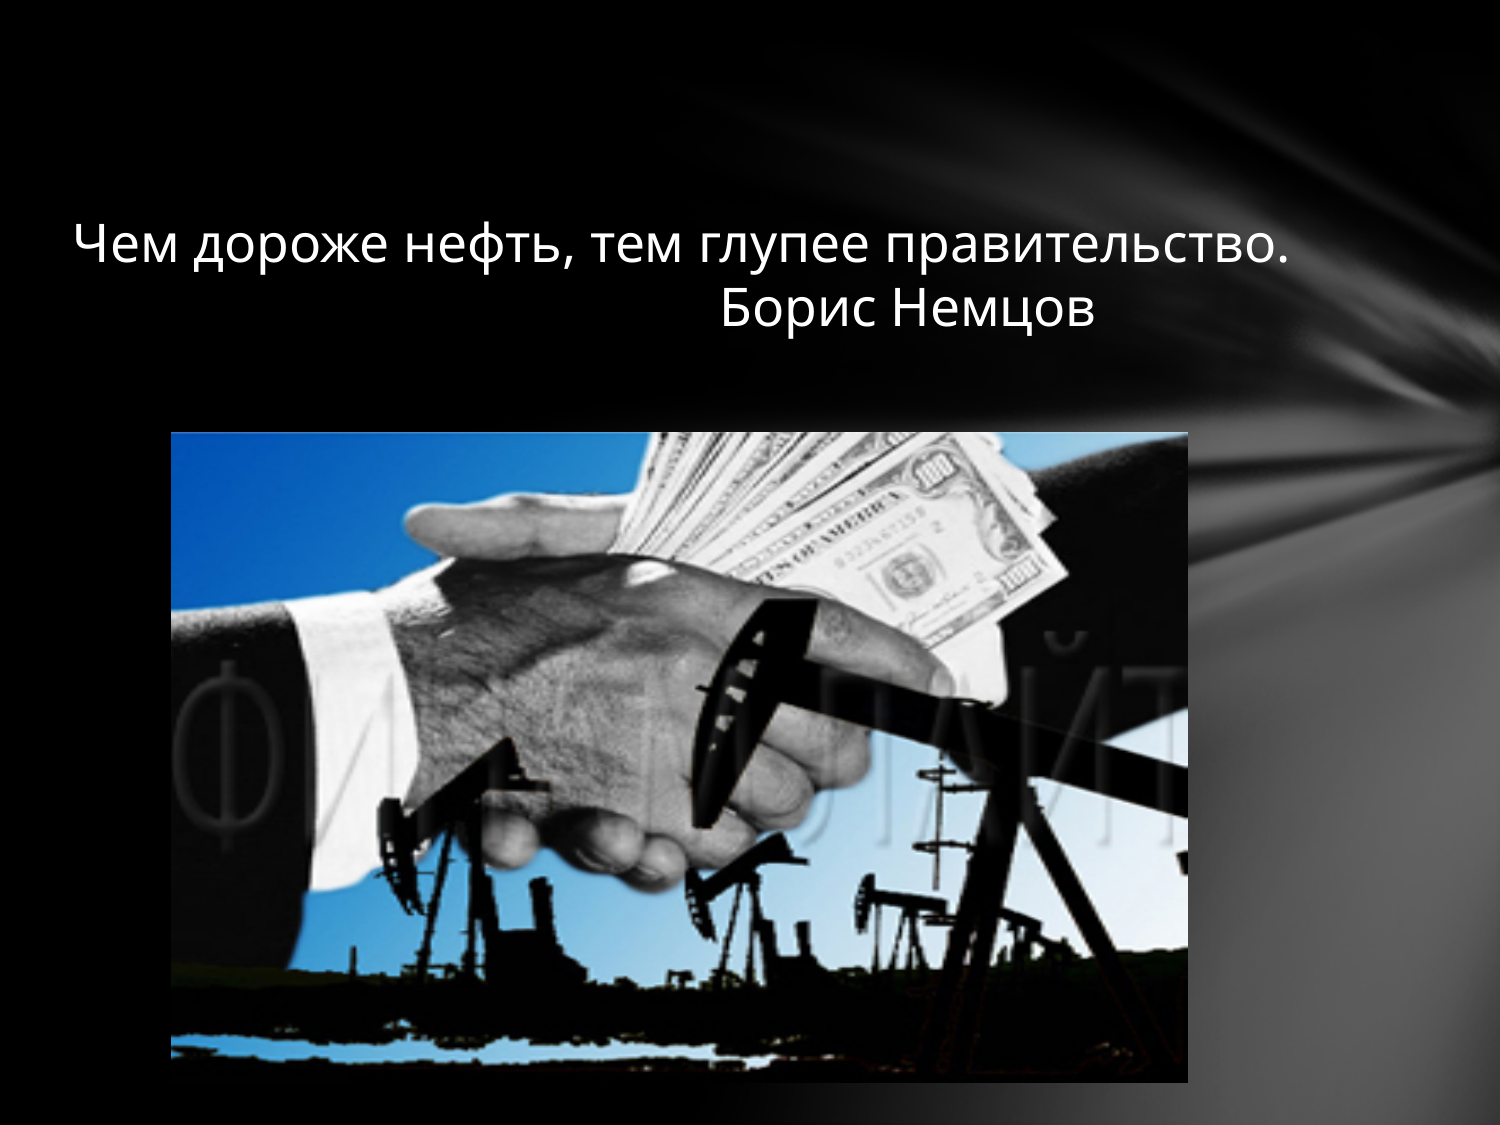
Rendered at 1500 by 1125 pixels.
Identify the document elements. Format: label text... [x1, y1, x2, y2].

title Чем дороже нефть, тем глупее правительство. Борис Немцов [57, 54, 1318, 409]
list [170, 432, 1188, 1083]
